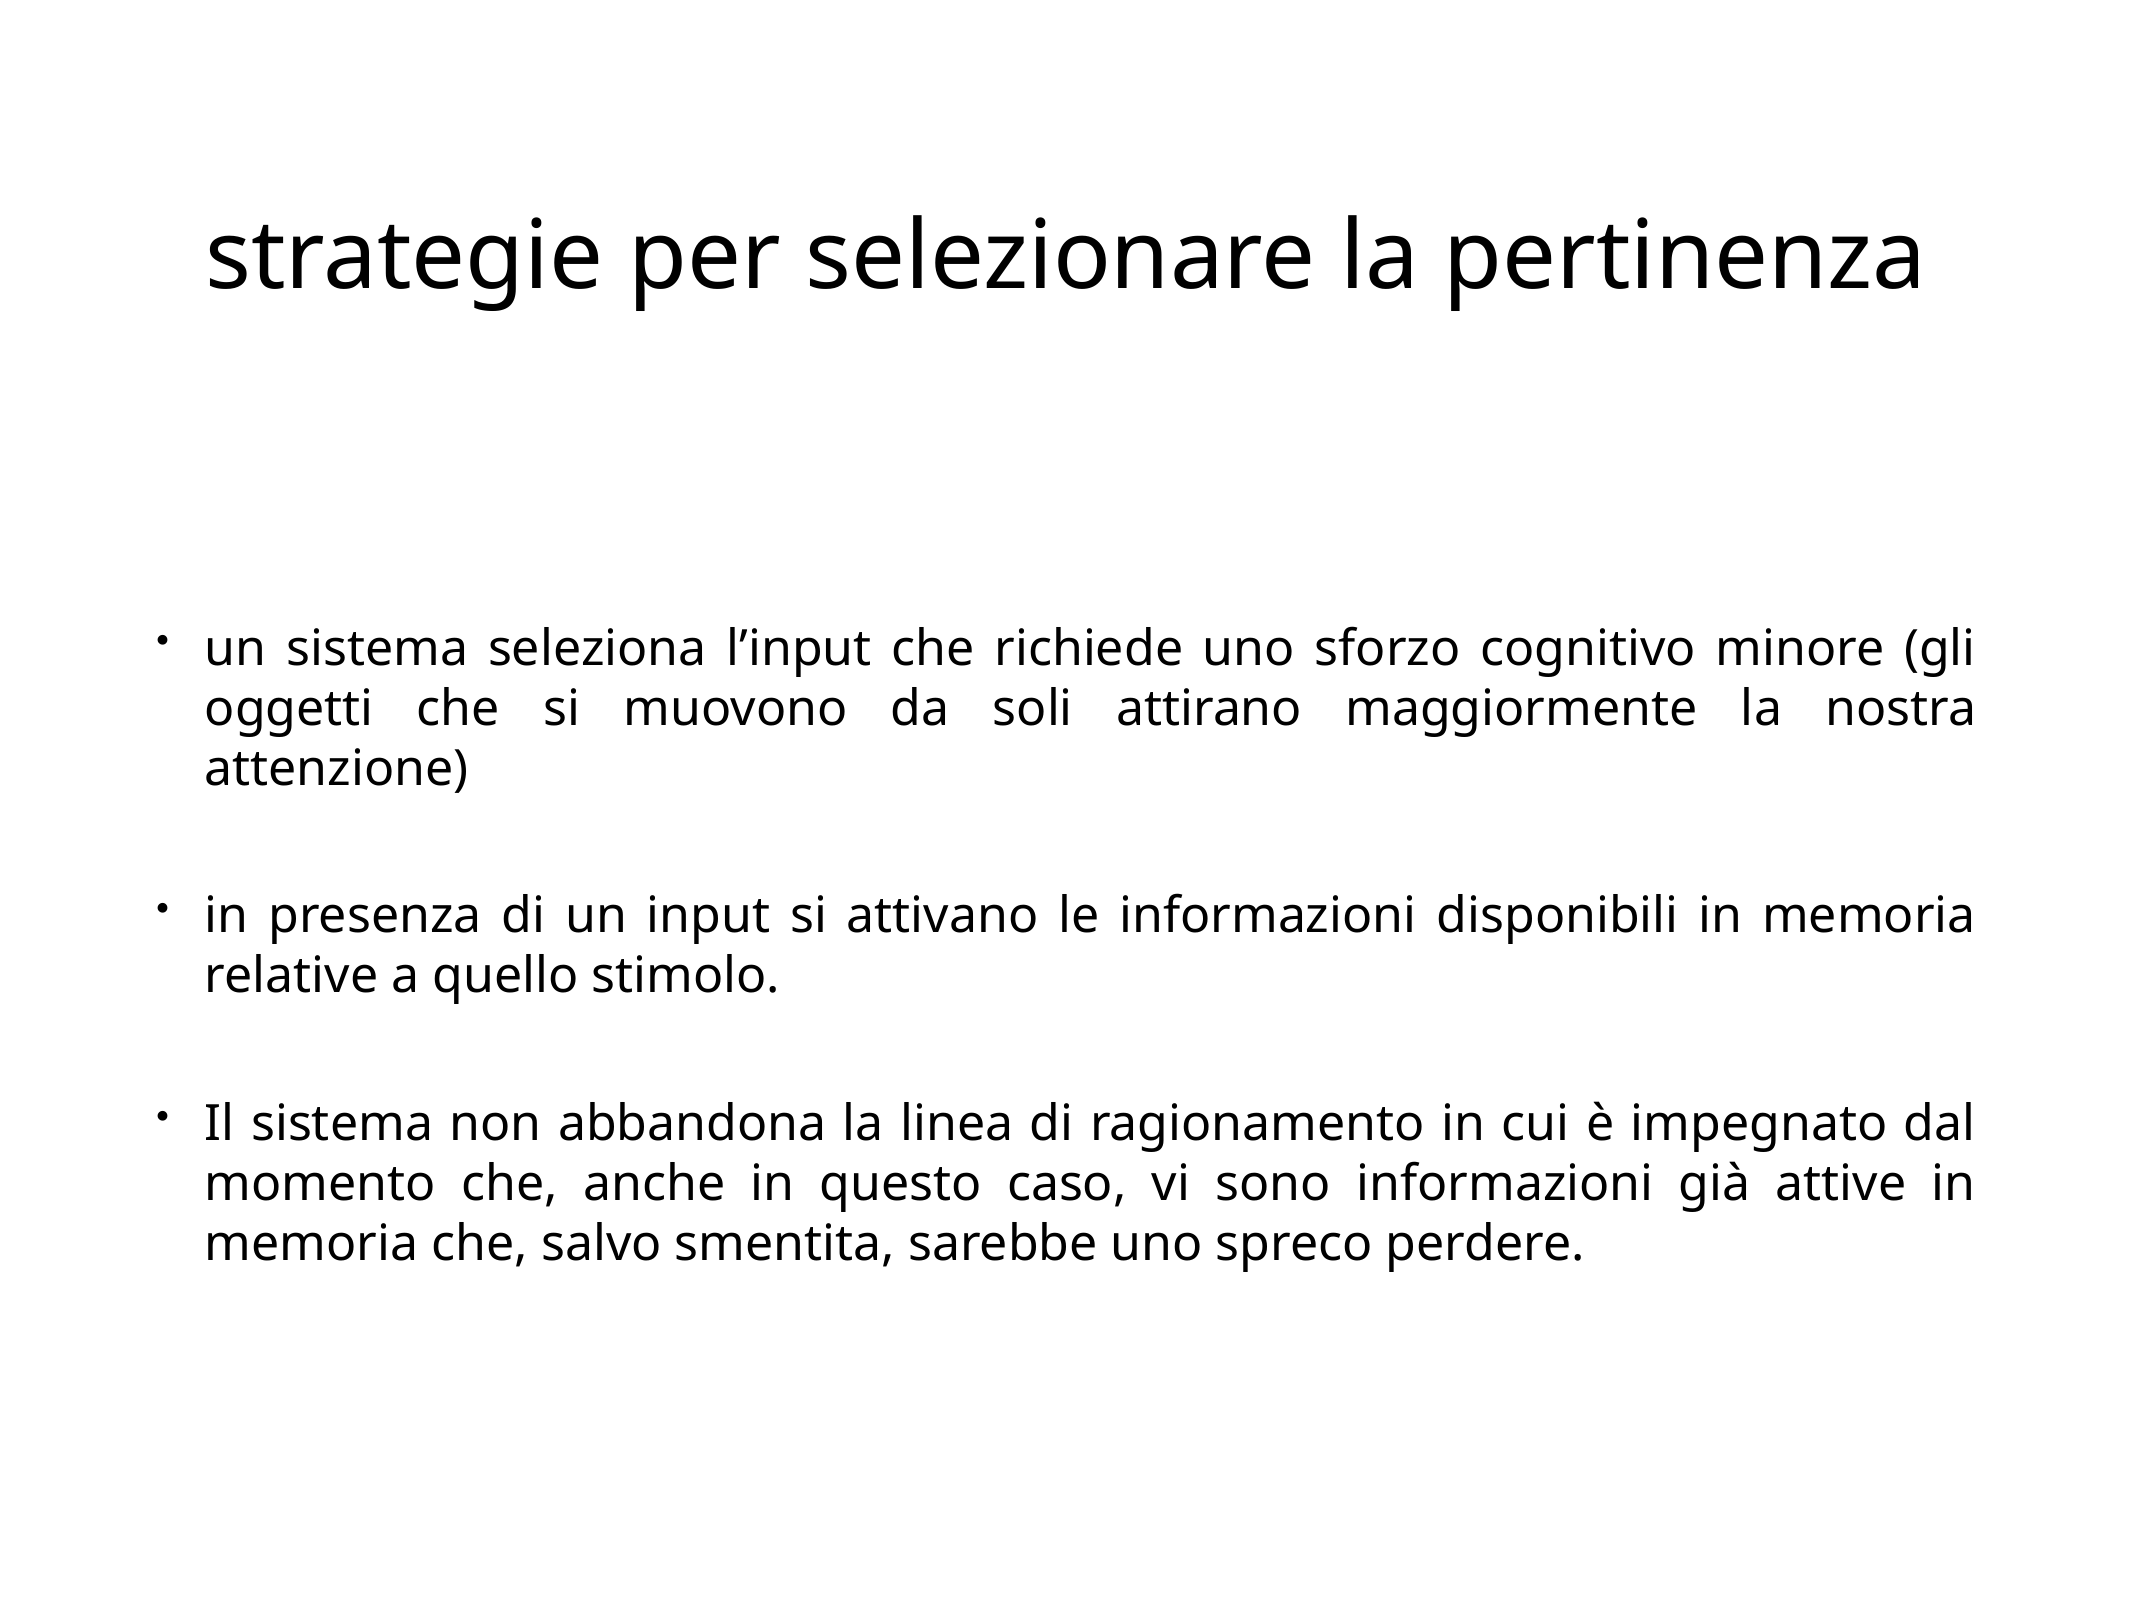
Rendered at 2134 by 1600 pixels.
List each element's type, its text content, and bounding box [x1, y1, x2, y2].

title strategie per selezionare la pertinenza [155, 72, 1978, 426]
list un sistema seleziona l’input che richiede uno sforzo cognitivo minore (gli oggetti che si muovono da soli attirano maggiormente la nostra attenzione) in presenza di un input si attivano le informazioni disponibili in memoria relative a quello stimolo. Il sistema non abbandona la linea di ragionamento in cui è impegnato dal momento che, anche in questo caso, vi sono informazioni già attive in memoria che, salvo smentita, sarebbe uno spreco perdere. [155, 426, 1978, 1459]
